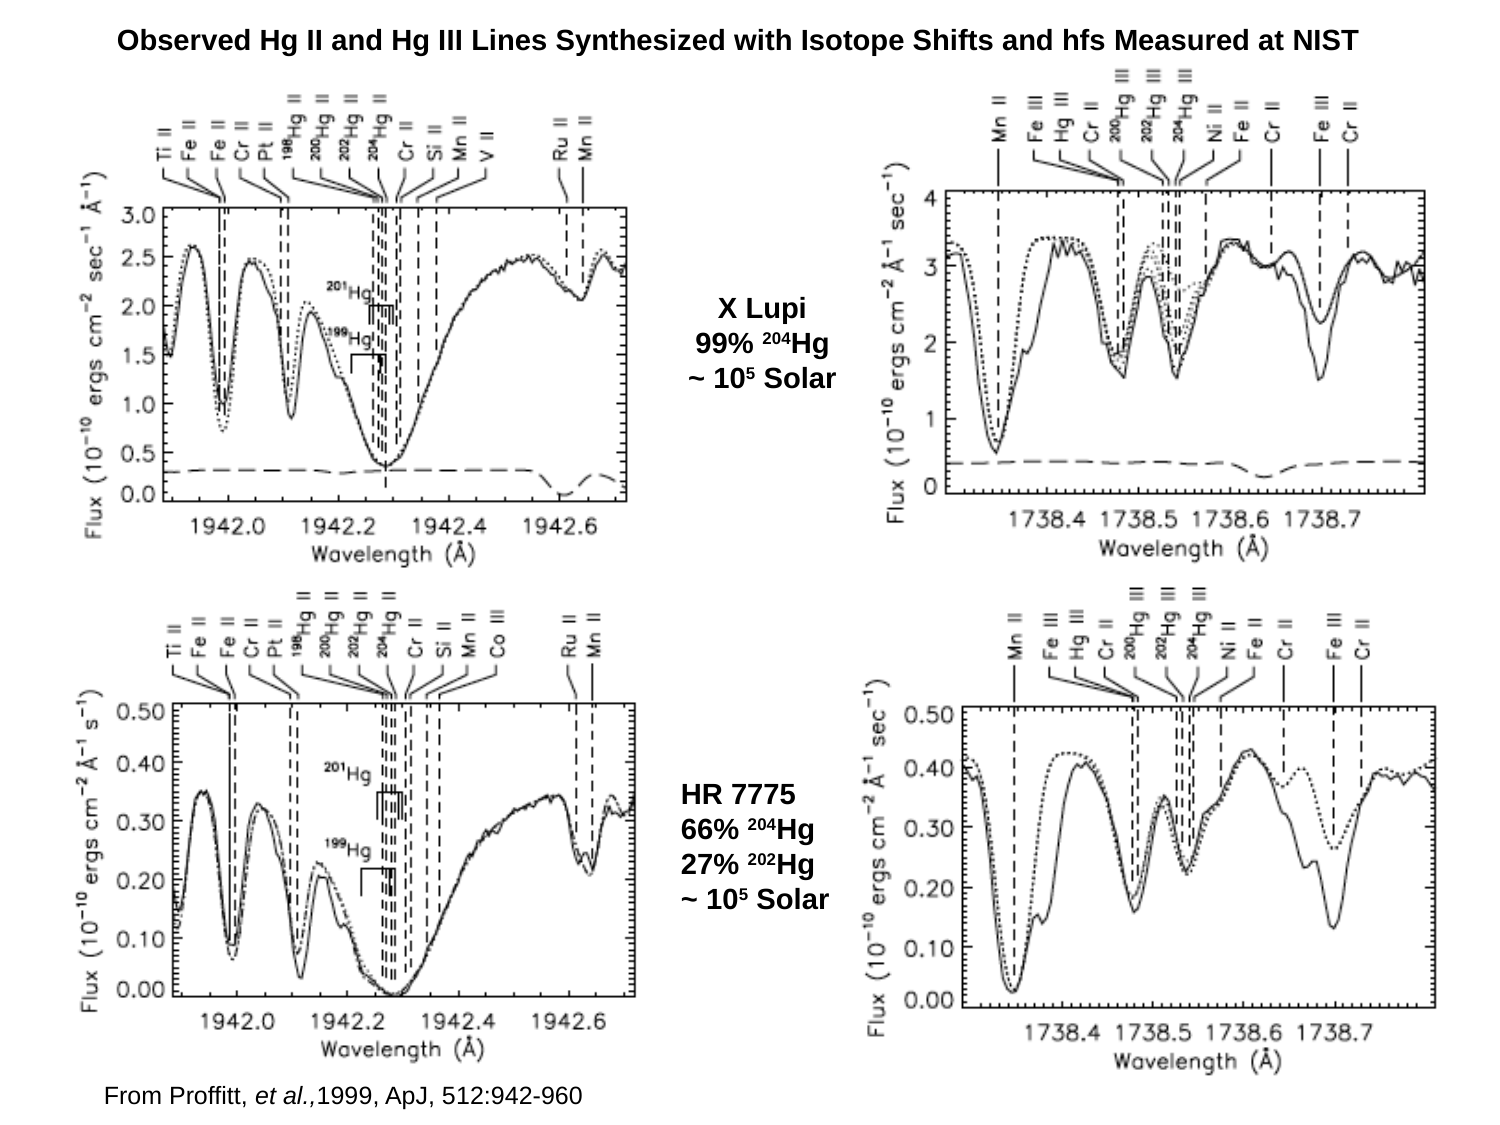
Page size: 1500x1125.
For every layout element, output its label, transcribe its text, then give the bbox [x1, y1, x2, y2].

text_box Χ Lupi 99% 204Hg ~ 105 Solar [704, 281, 844, 402]
text_box Observed Hg II and Hg III Lines Synthesized with Isotope Shifts and hfs Measured at NIST [48, 14, 1429, 64]
text_box HR 7775 66% 204Hg 27% 202Hg ~ 105 Solar [712, 767, 813, 923]
picture [18, 84, 709, 1085]
text_box From Proffitt, et al.,1999, ApJ, 512:942-960 [89, 1072, 763, 1117]
picture [818, 52, 1490, 1094]
